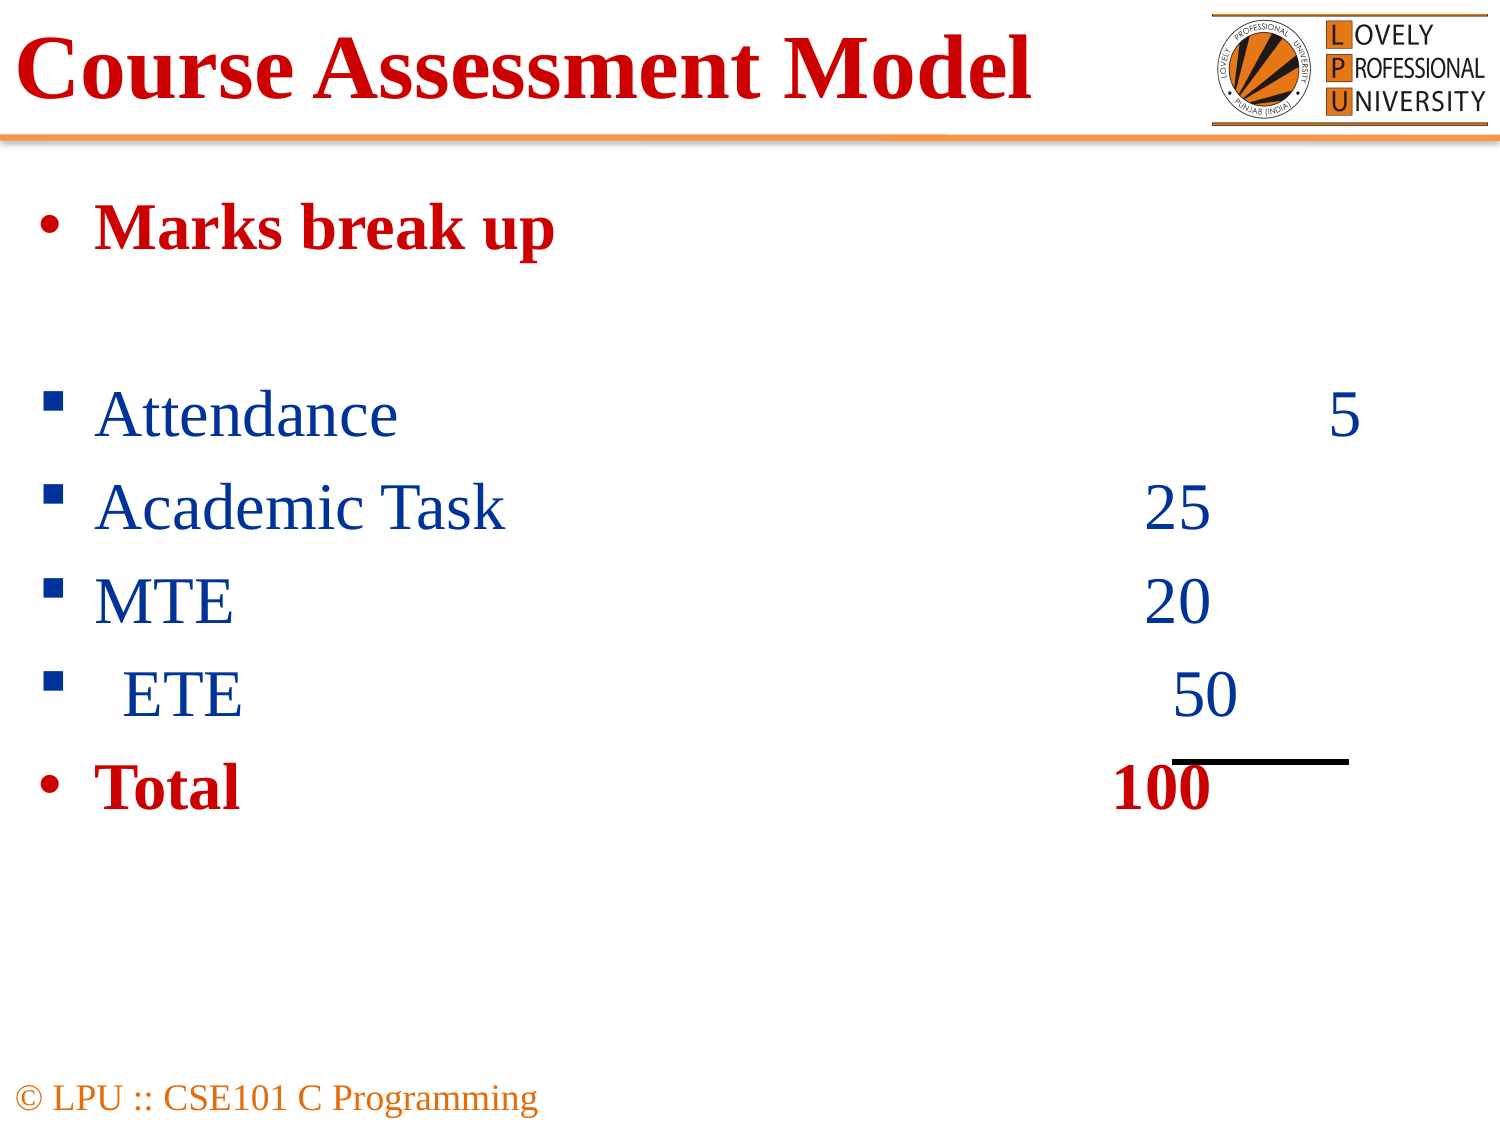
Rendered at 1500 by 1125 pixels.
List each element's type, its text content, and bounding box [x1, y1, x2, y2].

title Course Assessment Model [0, 0, 1196, 129]
picture [1212, 14, 1488, 126]
list Marks break up Attendance 5 Academic Task 25 MTE 20 ETE 50 Total 100 [23, 175, 1477, 1055]
